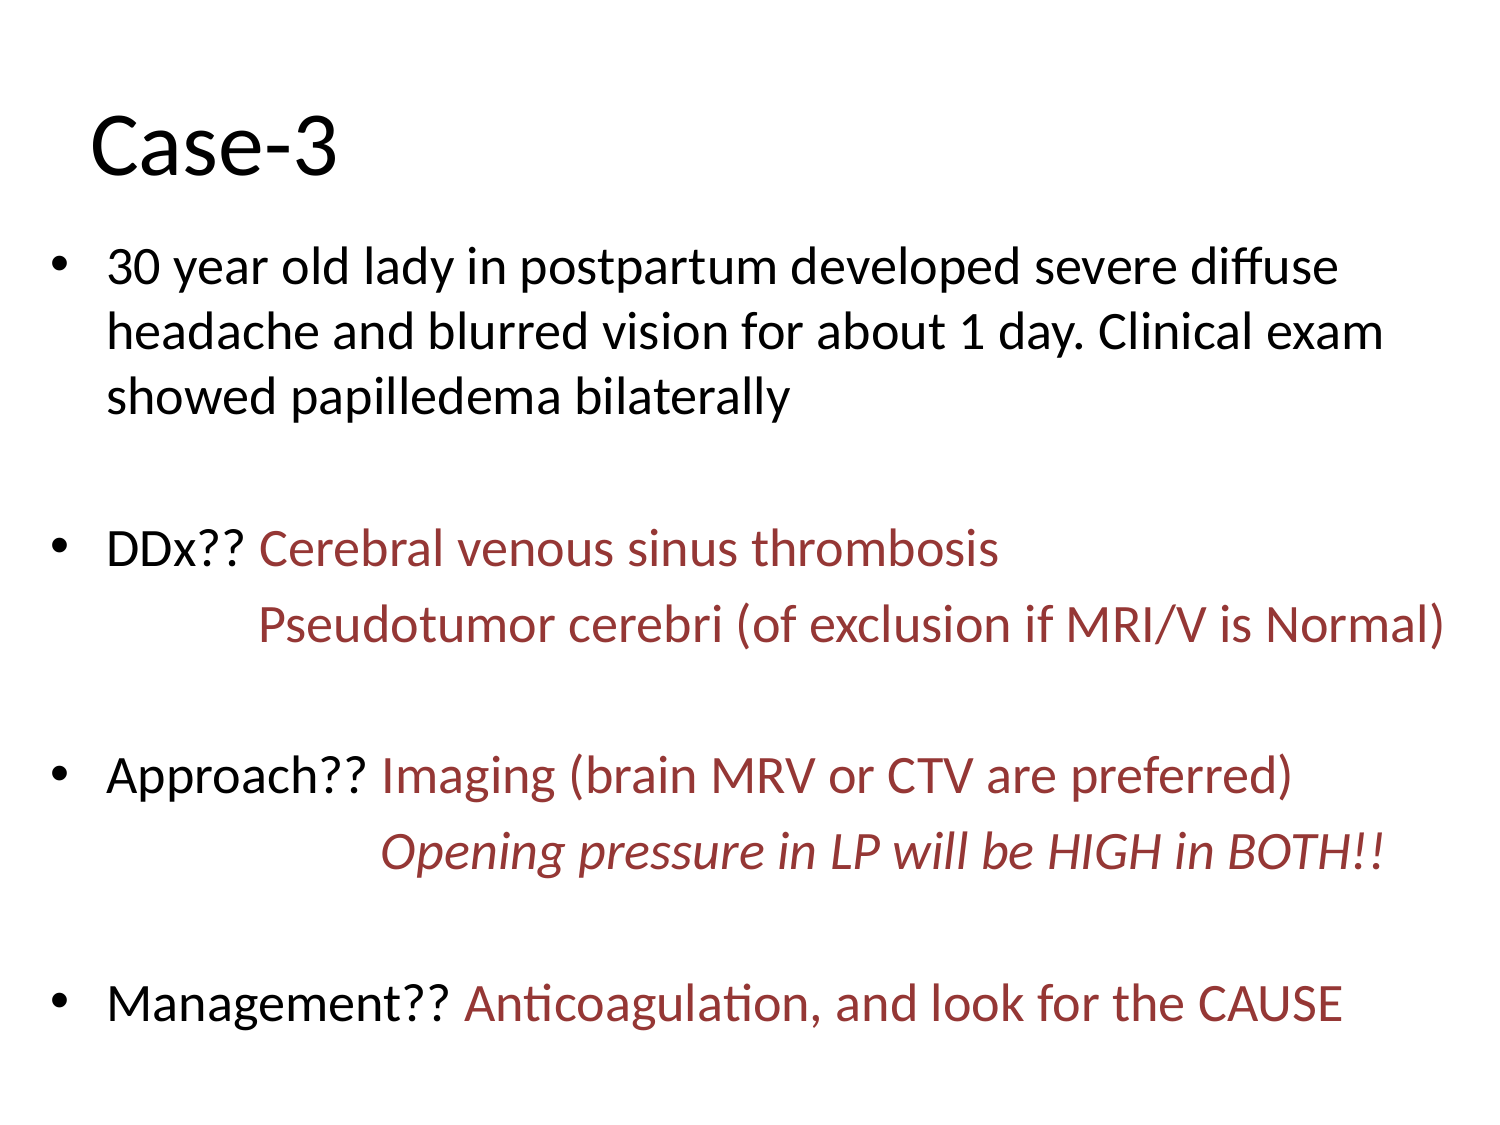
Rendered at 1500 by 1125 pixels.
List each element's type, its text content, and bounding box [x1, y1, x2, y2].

list 30 year old lady in postpartum developed severe diffuse headache and blurred vision for about 1 day. Clinical exam showed papilledema bilaterally DDx?? Cerebral venous sinus thrombosis Pseudotumor cerebri (of exclusion if MRI/V is Normal) Approach?? Imaging (brain MRV or CTV are preferred) Opening pressure in LP will be HIGH in BOTH!! Management?? Anticoagulation, and look for the CAUSE [35, 222, 1465, 1079]
title Case-3 [75, 45, 1425, 222]
